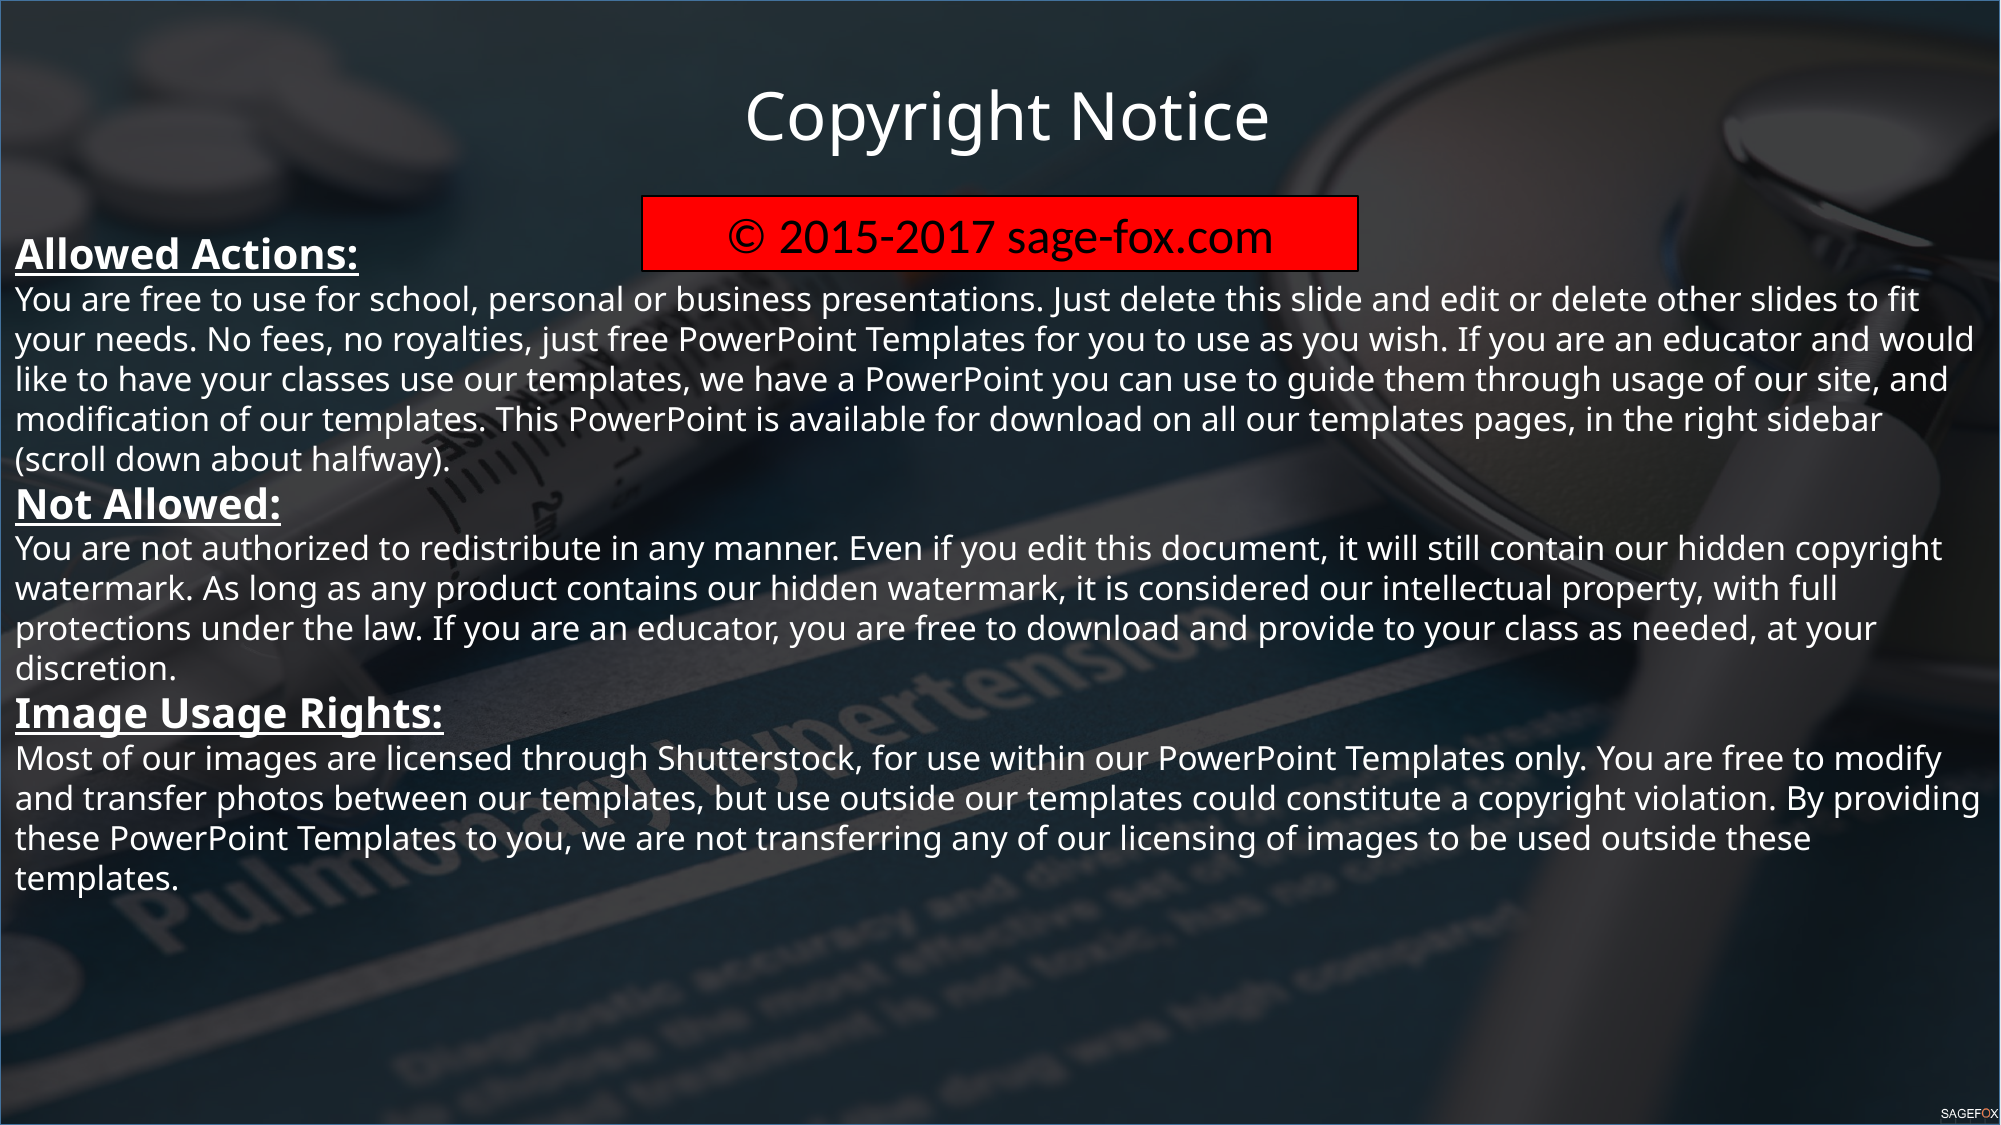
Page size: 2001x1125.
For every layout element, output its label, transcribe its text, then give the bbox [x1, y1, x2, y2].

text_box © 2015-2017 sage-fox.com [641, 196, 1358, 272]
title Copyright Notice [493, 60, 1524, 178]
text_box Allowed Actions: You are free to use for school, personal or business presentations. Just delete this slide and edit or delete other slides to fit your needs. No fees, no royalties, just free PowerPoint Templates for you to use as you wish. If you are an educator and would like to have your classes use our templates, we have a PowerPoint you can use to guide them through usage of our site, and modification of our templates. This PowerPoint is available for download on all our templates pages, in the right sidebar (scroll down about halfway). Not Allowed: You are not authorized to redistribute in any manner. Even if you edit this document, it will still contain our hidden copyright watermark. As long as any product contains our hidden watermark, it is considered our intellectual property, with full protections under the law. If you are an educator, you are free to download and provide to your class as needed, at your discretion. Image Usage Rights: Most of our images are licensed through Shutterstock, for use within our PowerPoint Templates only. You are free to modify and transfer photos between our templates, but use outside our templates could constitute a copyright violation. By providing these PowerPoint Templates to you, we are not transferring any of our licensing of images to be used outside these templates. [0, 0, 2000, 1125]
